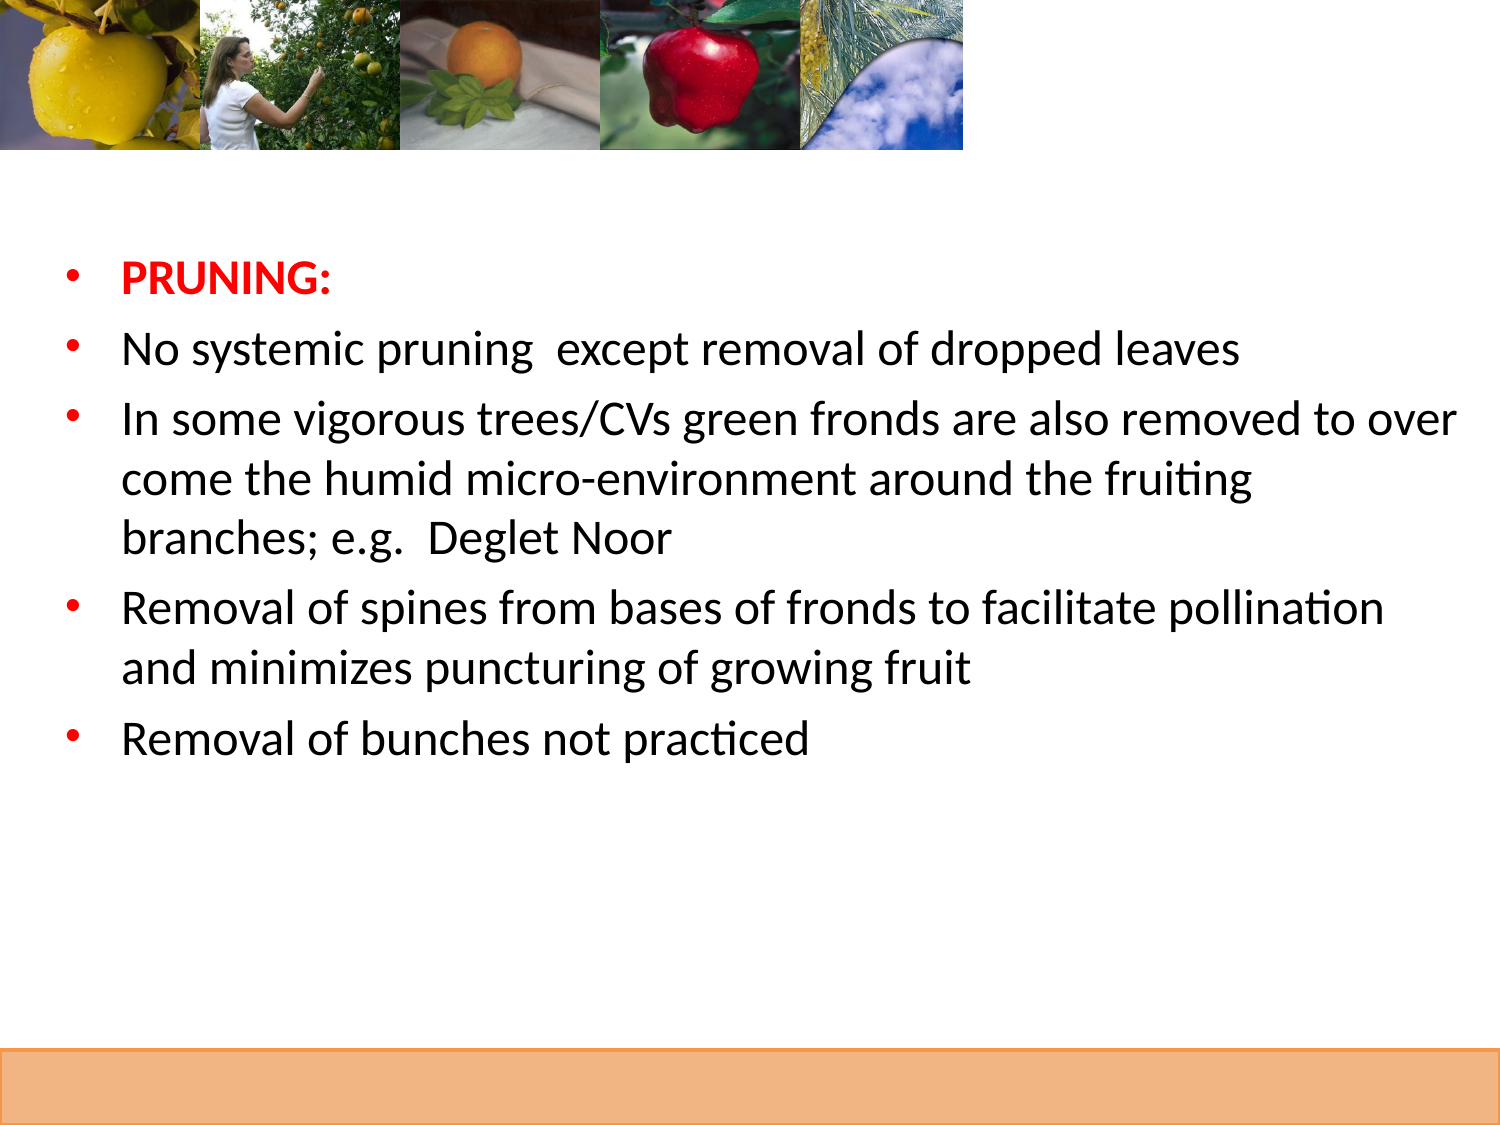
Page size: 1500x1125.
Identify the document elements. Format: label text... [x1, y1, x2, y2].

list PRUNING: No systemic pruning except removal of dropped leaves In some vigorous trees/CVs green fronds are also removed to over come the humid micro-environment around the fruiting branches; e.g. Deglet Noor Removal of spines from bases of fronds to facilitate pollination and minimizes puncturing of growing fruit Removal of bunches not practiced [50, 237, 1475, 838]
picture [0, 0, 963, 150]
